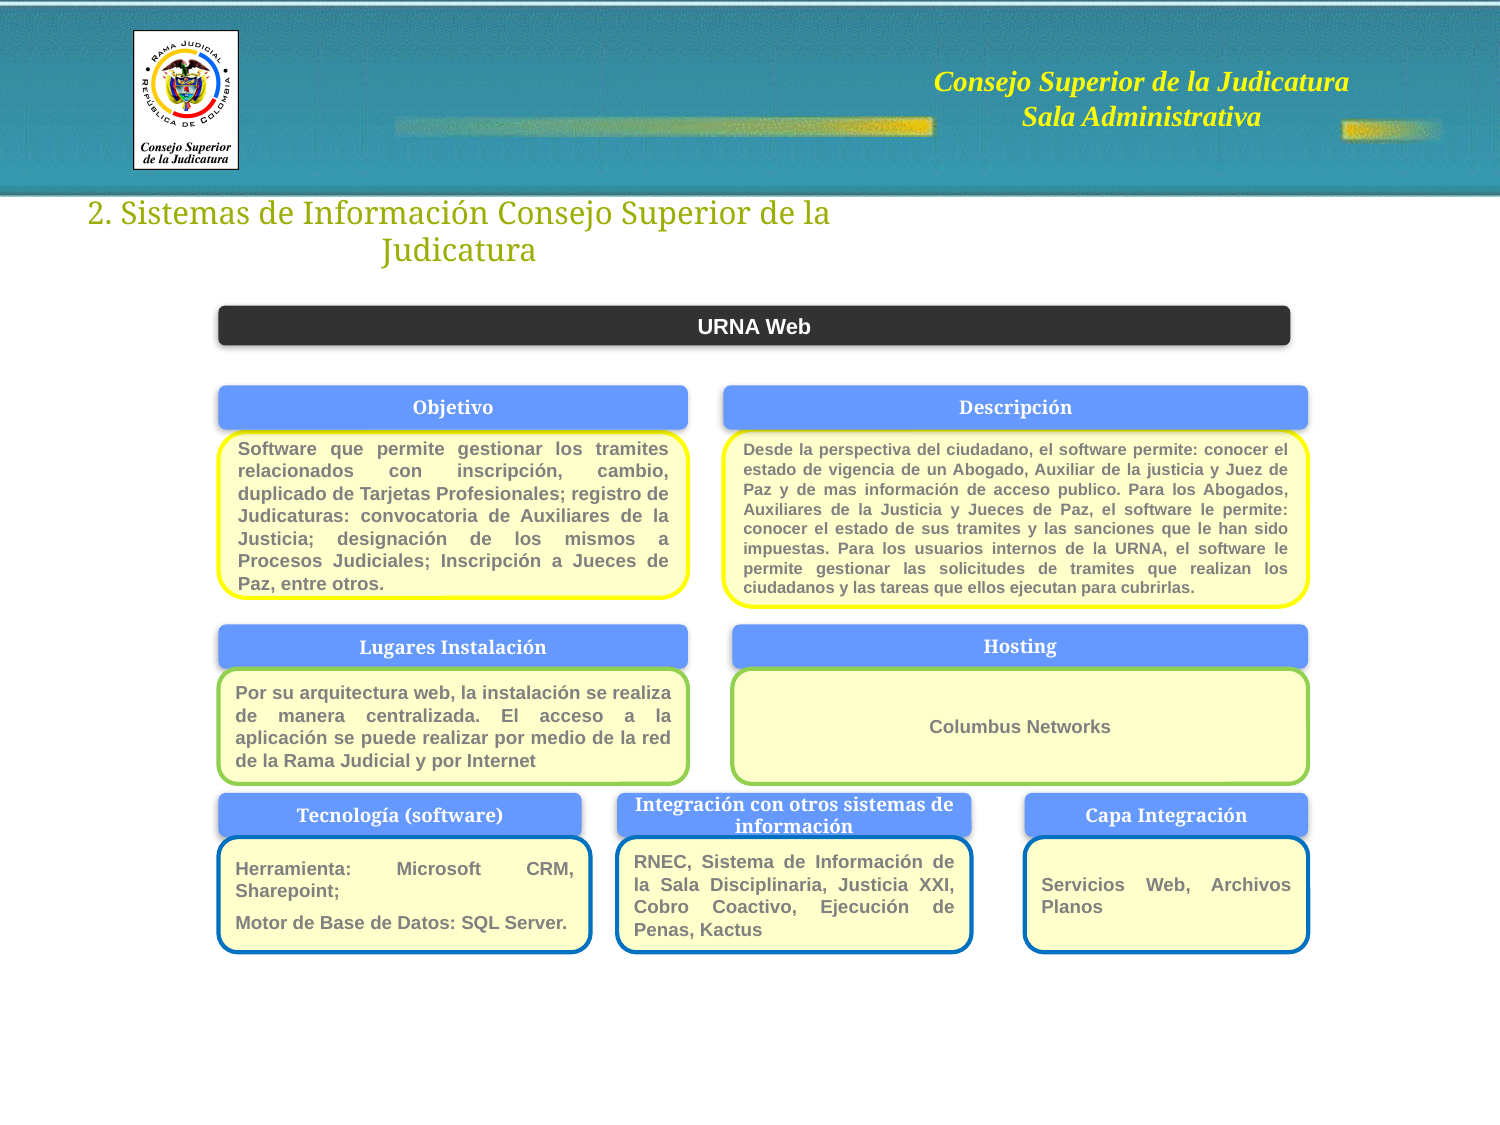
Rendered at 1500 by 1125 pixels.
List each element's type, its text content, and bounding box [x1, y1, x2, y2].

text_box Descripción [723, 385, 1309, 430]
text_box Capa Integración [1024, 792, 1309, 838]
text_box URNA Web [218, 305, 1291, 346]
text_box Columbus Networks [730, 666, 1311, 786]
text_box Herramienta: Microsoft CRM, Sharepoint; Motor de Base de Datos: SQL Server. [216, 835, 593, 955]
picture [0, 0, 1500, 197]
text_box Lugares Instalación [218, 624, 688, 669]
text_box Servicios Web, Archivos Planos [1022, 835, 1311, 955]
text_box Por su arquitectura web, la instalación se realiza de manera centralizada. El acceso a la aplicación se puede realizar por medio de la red de la Rama Judicial y por Internet [216, 666, 691, 786]
text_box Tecnología (software) [218, 792, 582, 838]
text_box Software que permite gestionar los tramites relacionados con inscripción, cambio, duplicado de Tarjetas Profesionales; registro de Judicaturas: convocatoria de Auxiliares de la Justicia; designación de los mismos a Procesos Judiciales; Inscripción a Jueces de Paz, entre otros. [216, 438, 691, 600]
text_box Desde la perspectiva del ciudadano, el software permite: conocer el estado de vigencia de un Abogado, Auxiliar de la justicia y Juez de Paz y de mas información de acceso publico. Para los Abogados, Auxiliares de la Justicia y Jueces de Paz, el software le permite: conocer el estado de sus tramites y las sanciones que le han sido impuestas. Para los usuarios internos de la URNA, el software le permite gestionar las solicitudes de tramites que realizan los ciudadanos y las tareas que ellos ejecutan para cubrirlas. [721, 438, 1311, 609]
text_box RNEC, Sistema de Información de la Sala Disciplinaria, Justicia XXI, Cobro Coactivo, Ejecución de Penas, Kactus [615, 835, 974, 955]
text_box Hosting [732, 624, 1309, 669]
title 2. Sistemas de Información Consejo Superior de la Judicatura [0, 191, 919, 270]
text_box Objetivo [218, 385, 688, 430]
text_box Integración con otros sistemas de información [617, 792, 972, 838]
